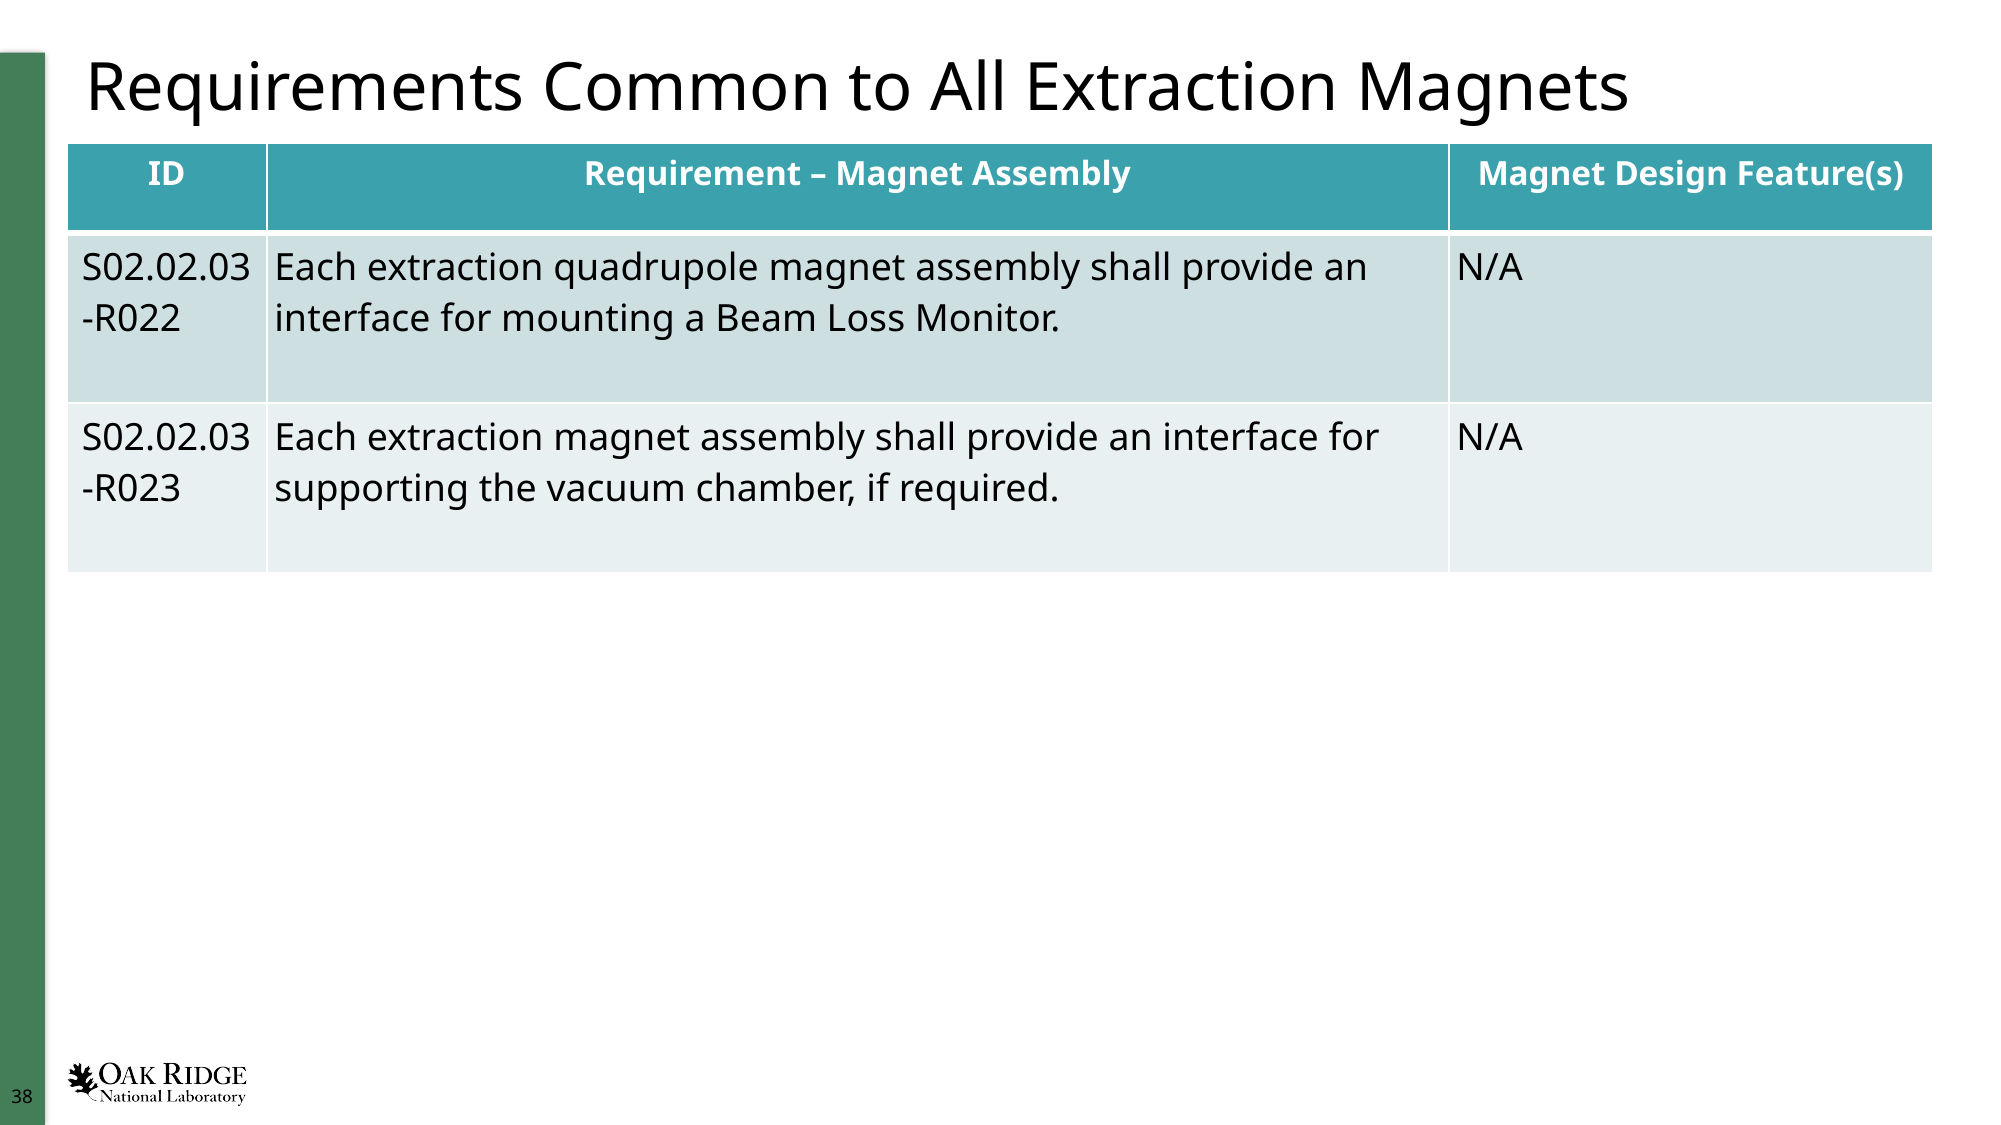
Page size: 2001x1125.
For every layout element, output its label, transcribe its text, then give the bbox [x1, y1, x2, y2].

table_cell Each extraction quadrupole magnet assembly shall provide an interface for mounting a Beam Loss Monitor. [268, 236, 1448, 402]
title Requirements Common to All Extraction Magnets [70, 45, 1946, 134]
table_cell N/A [1450, 236, 1932, 402]
table_cell S02.02.03-R023 [68, 404, 266, 572]
table_header Requirement – Magnet Assembly [268, 144, 1448, 230]
table_header ID [68, 144, 266, 230]
picture [67, 1062, 247, 1106]
table_cell Each extraction magnet assembly shall provide an interface for supporting the vacuum chamber, if required. [268, 404, 1448, 572]
table_header Magnet Design Feature(s) [1450, 144, 1932, 230]
table_cell S02.02.03-R022 [68, 236, 266, 402]
table_cell N/A [1450, 404, 1932, 572]
